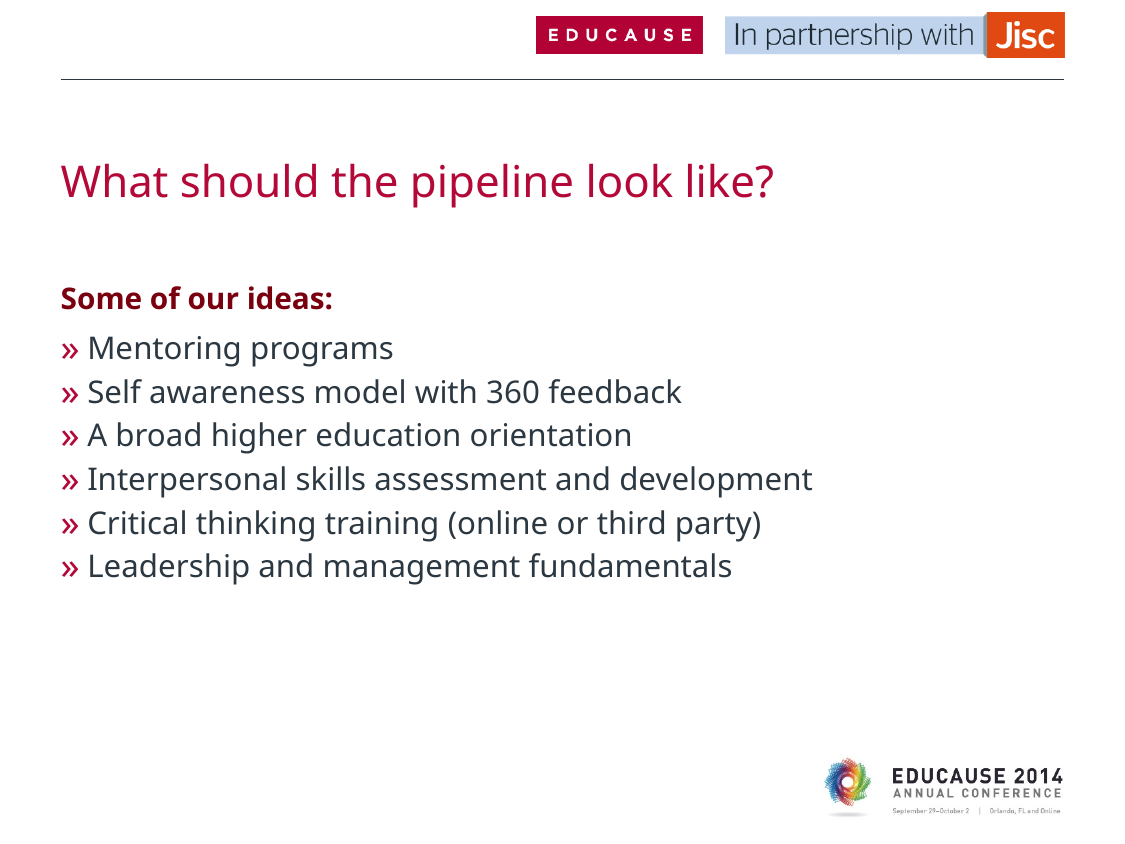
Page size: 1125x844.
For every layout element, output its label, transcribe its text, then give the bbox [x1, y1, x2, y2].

picture [536, 16, 703, 54]
title What should the pipeline look like? [60, 64, 976, 207]
picture [725, 12, 1065, 58]
list Mentoring programs Self awareness model with 360 feedback A broad higher education orientation Interpersonal skills assessment and development Critical thinking training (online or third party) Leadership and management fundamentals [60, 328, 976, 715]
list Some of our ideas: [60, 280, 976, 317]
picture [822, 754, 1065, 819]
